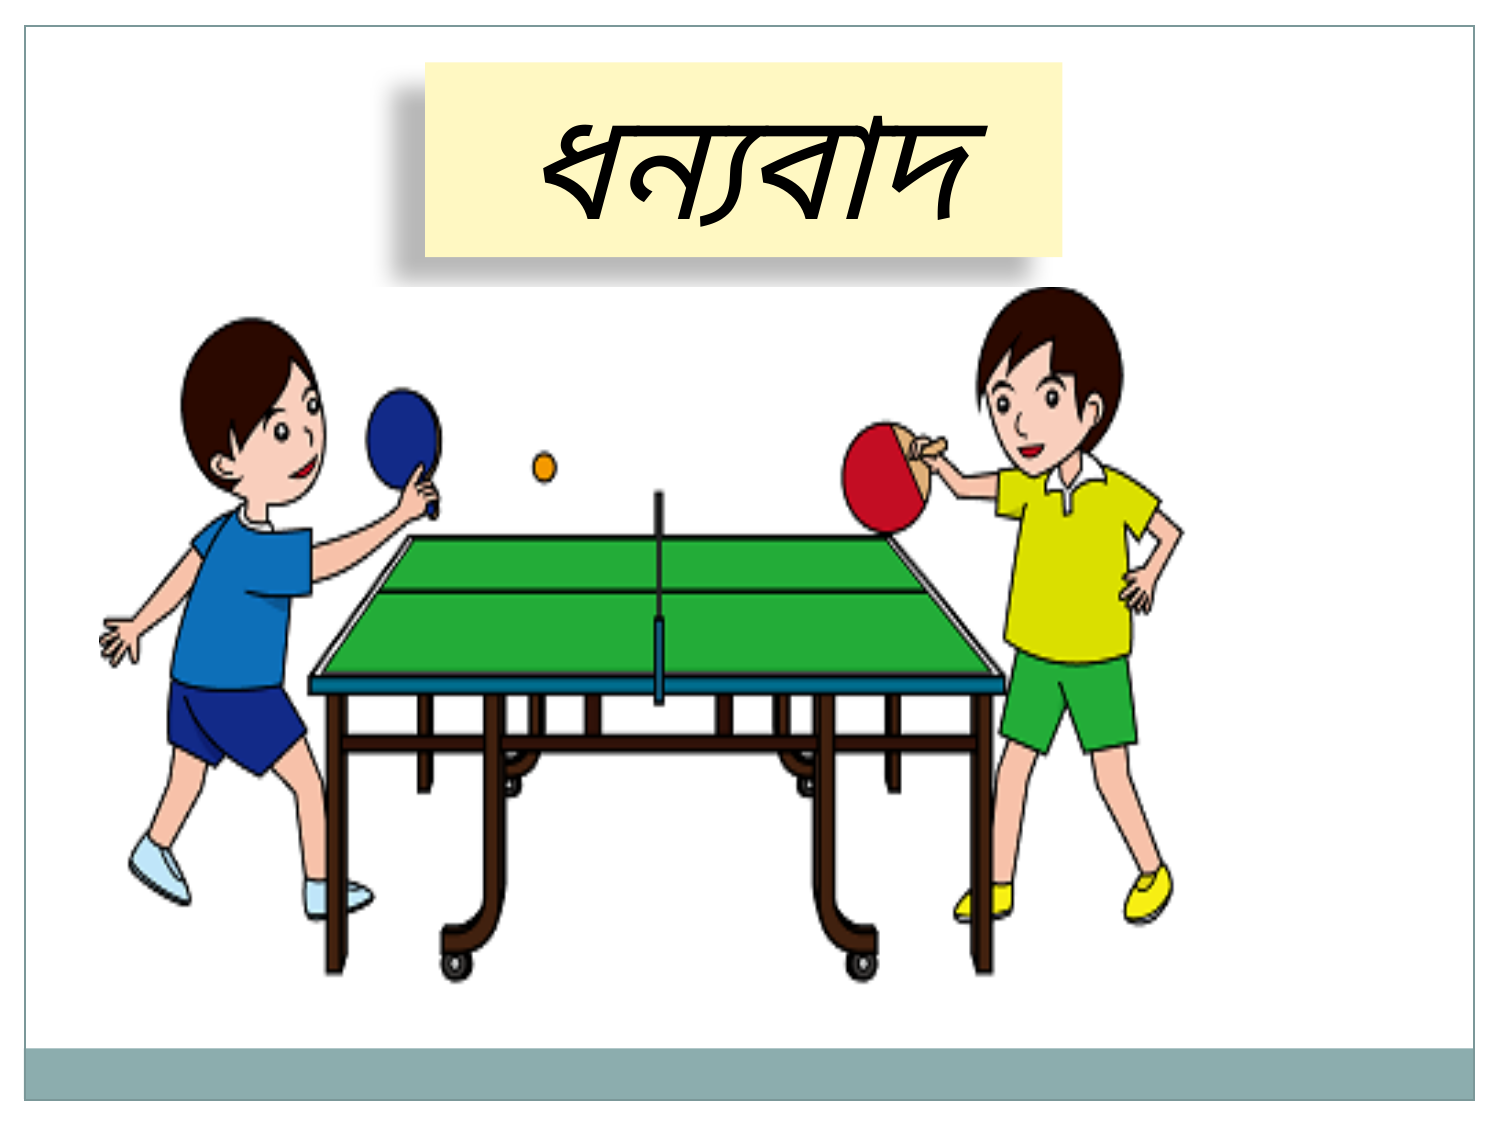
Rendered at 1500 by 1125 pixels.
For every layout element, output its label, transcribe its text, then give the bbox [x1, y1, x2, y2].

text_box ধন্যবাদ [425, 62, 1063, 258]
picture [99, 287, 1188, 988]
